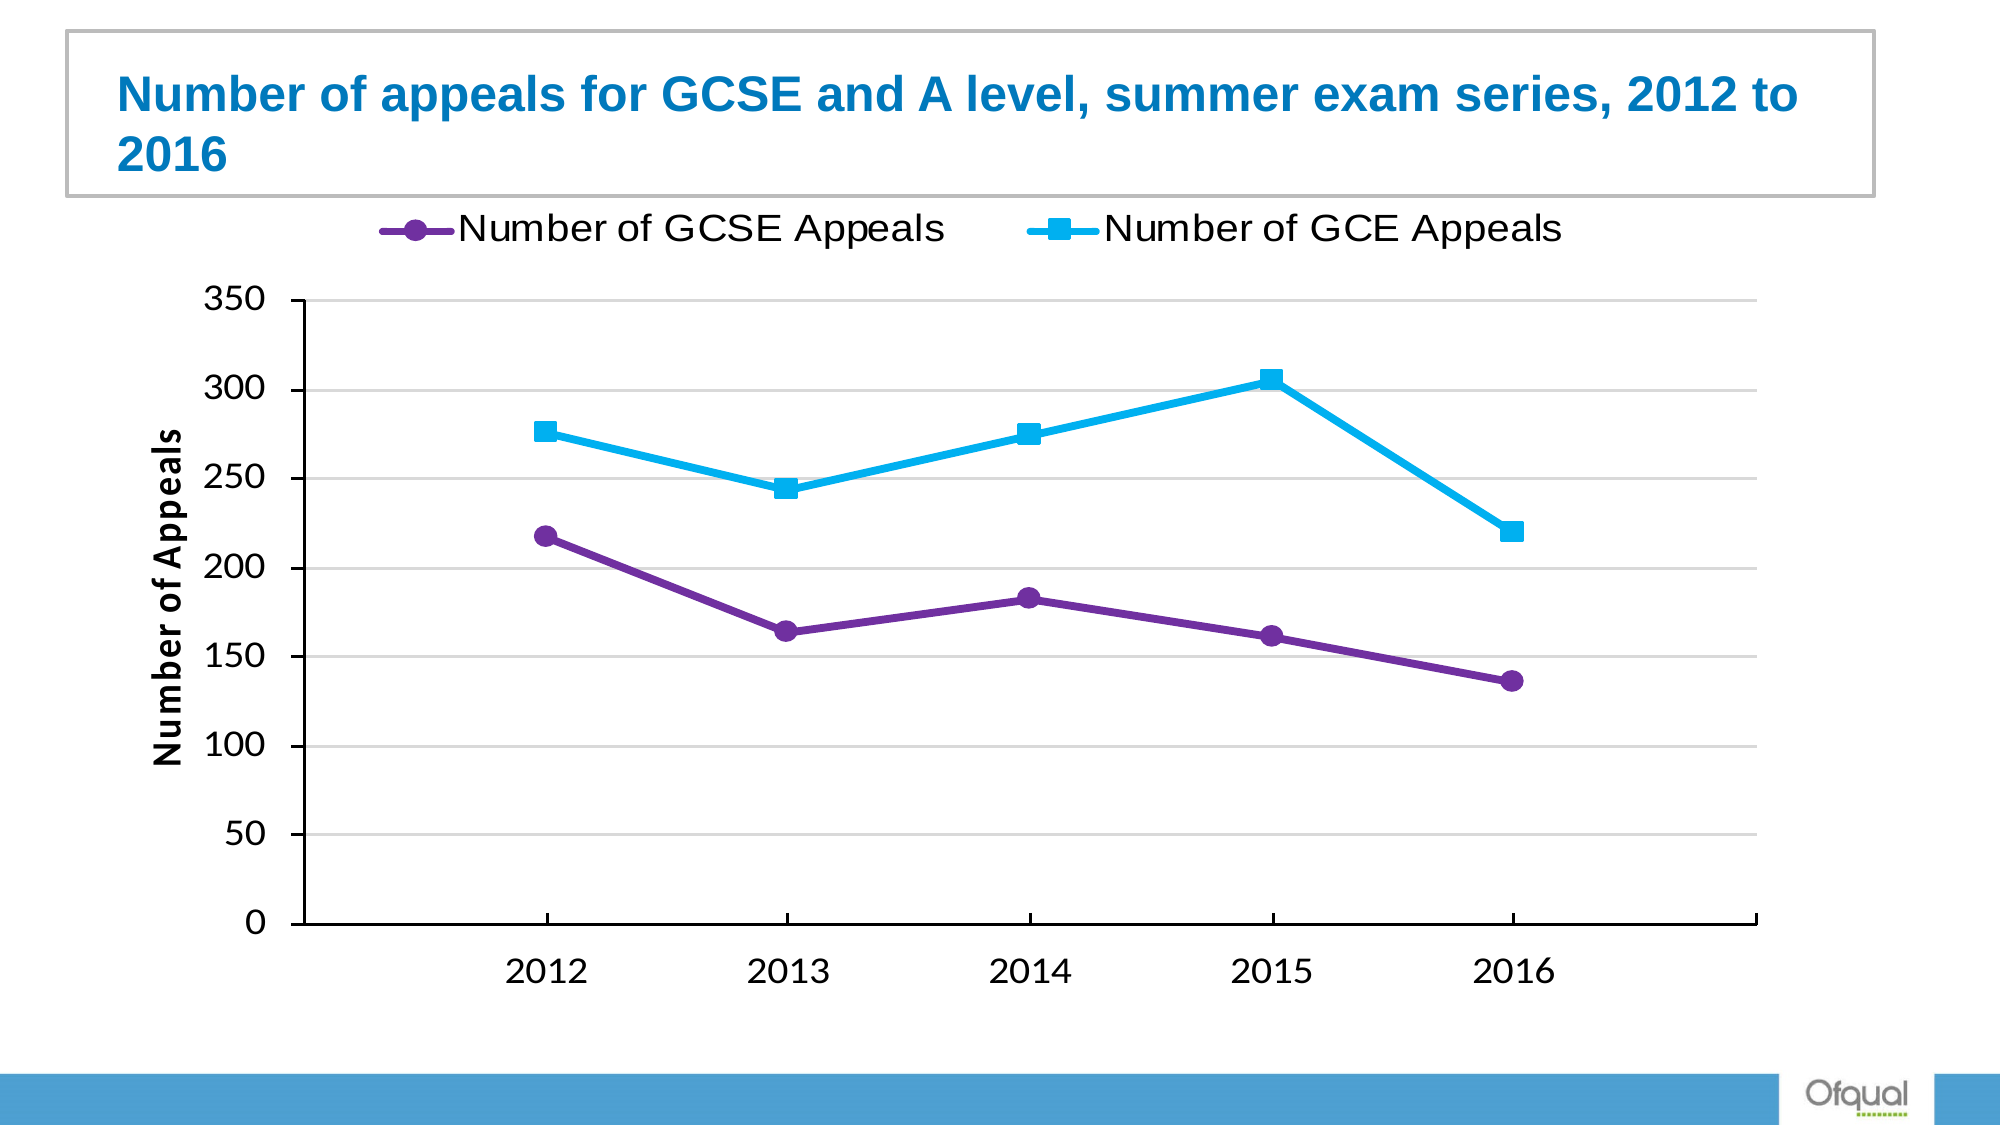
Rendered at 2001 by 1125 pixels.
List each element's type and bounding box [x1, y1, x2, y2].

picture [0, 0, 2000, 1125]
text_box [65, 29, 1876, 198]
